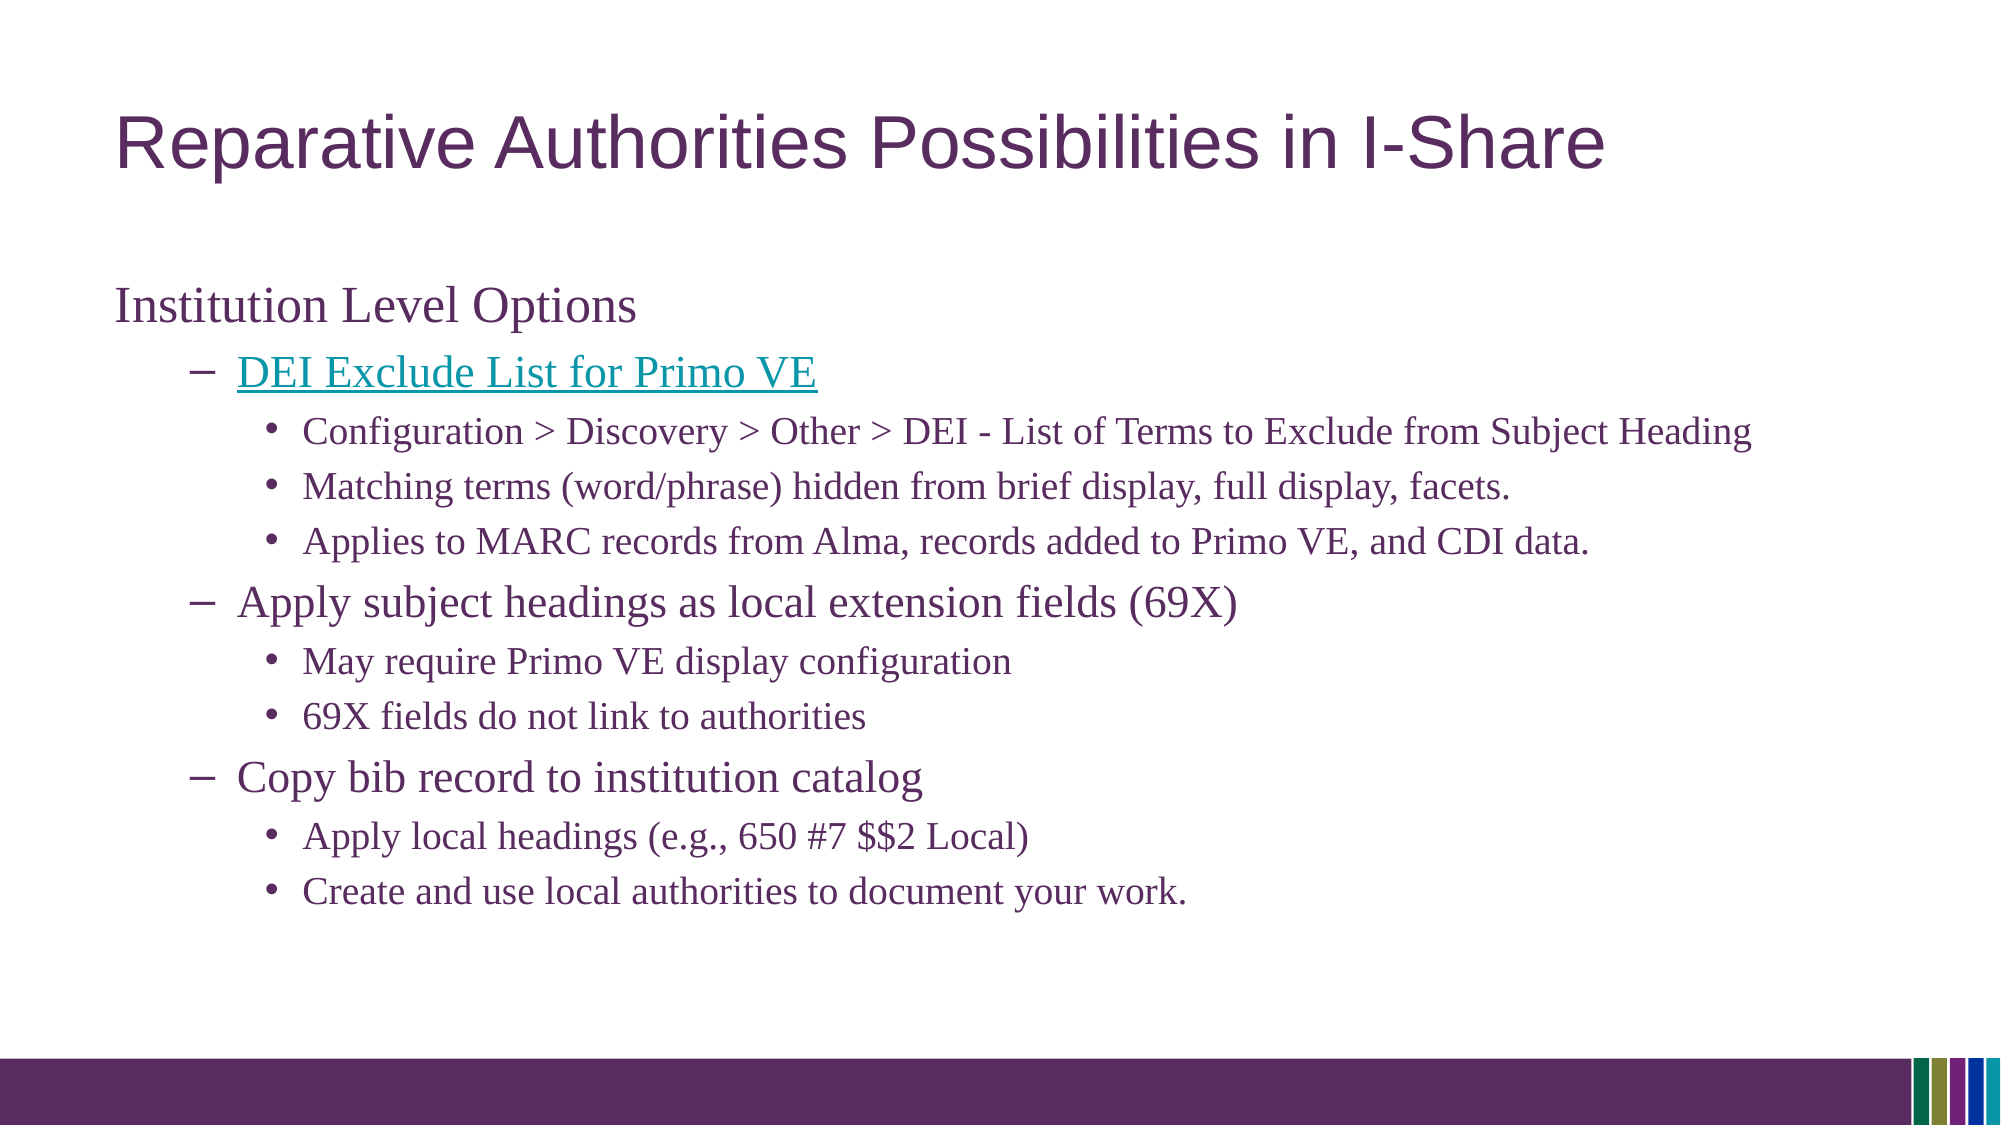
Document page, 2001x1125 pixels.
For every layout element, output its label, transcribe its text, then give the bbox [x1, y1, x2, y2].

list Institution Level Options DEI Exclude List for Primo VE Configuration > Discovery > Other > DEI - List of Terms to Exclude from Subject Heading Matching terms (word/phrase) hidden from brief display, full display, facets. Applies to MARC records from Alma, records added to Primo VE, and CDI data. Apply subject headings as local extension fields (69X) May require Primo VE display configuration 69X fields do not link to authorities Copy bib record to institution catalog Apply local headings (e.g., 650 #7 $$2 Local) Create and use local authorities to document your work. [99, 262, 1900, 1005]
title Reparative Authorities Possibilities in I-Share [99, 45, 1900, 233]
